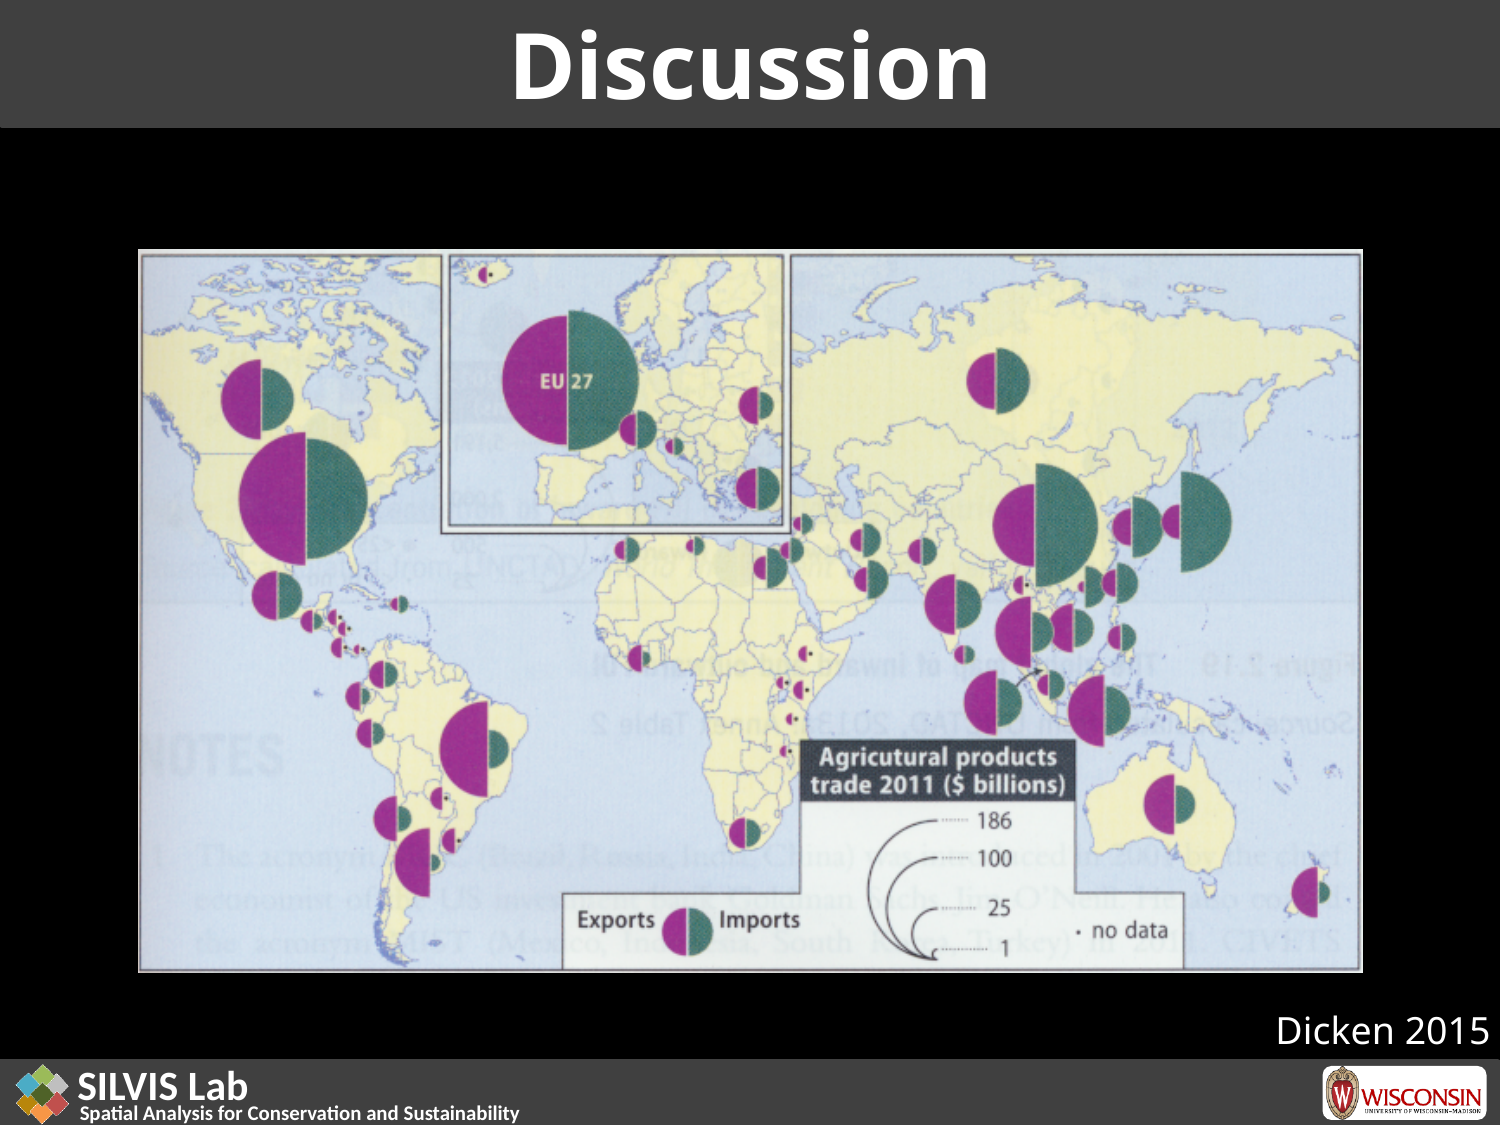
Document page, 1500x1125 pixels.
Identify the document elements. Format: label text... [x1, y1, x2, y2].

picture [138, 249, 1364, 973]
title Discussion [1, 0, 1500, 125]
picture [1324, 1066, 1481, 1120]
picture [13, 1062, 70, 1125]
text_box Dicken 2015 [1260, 999, 1500, 1060]
